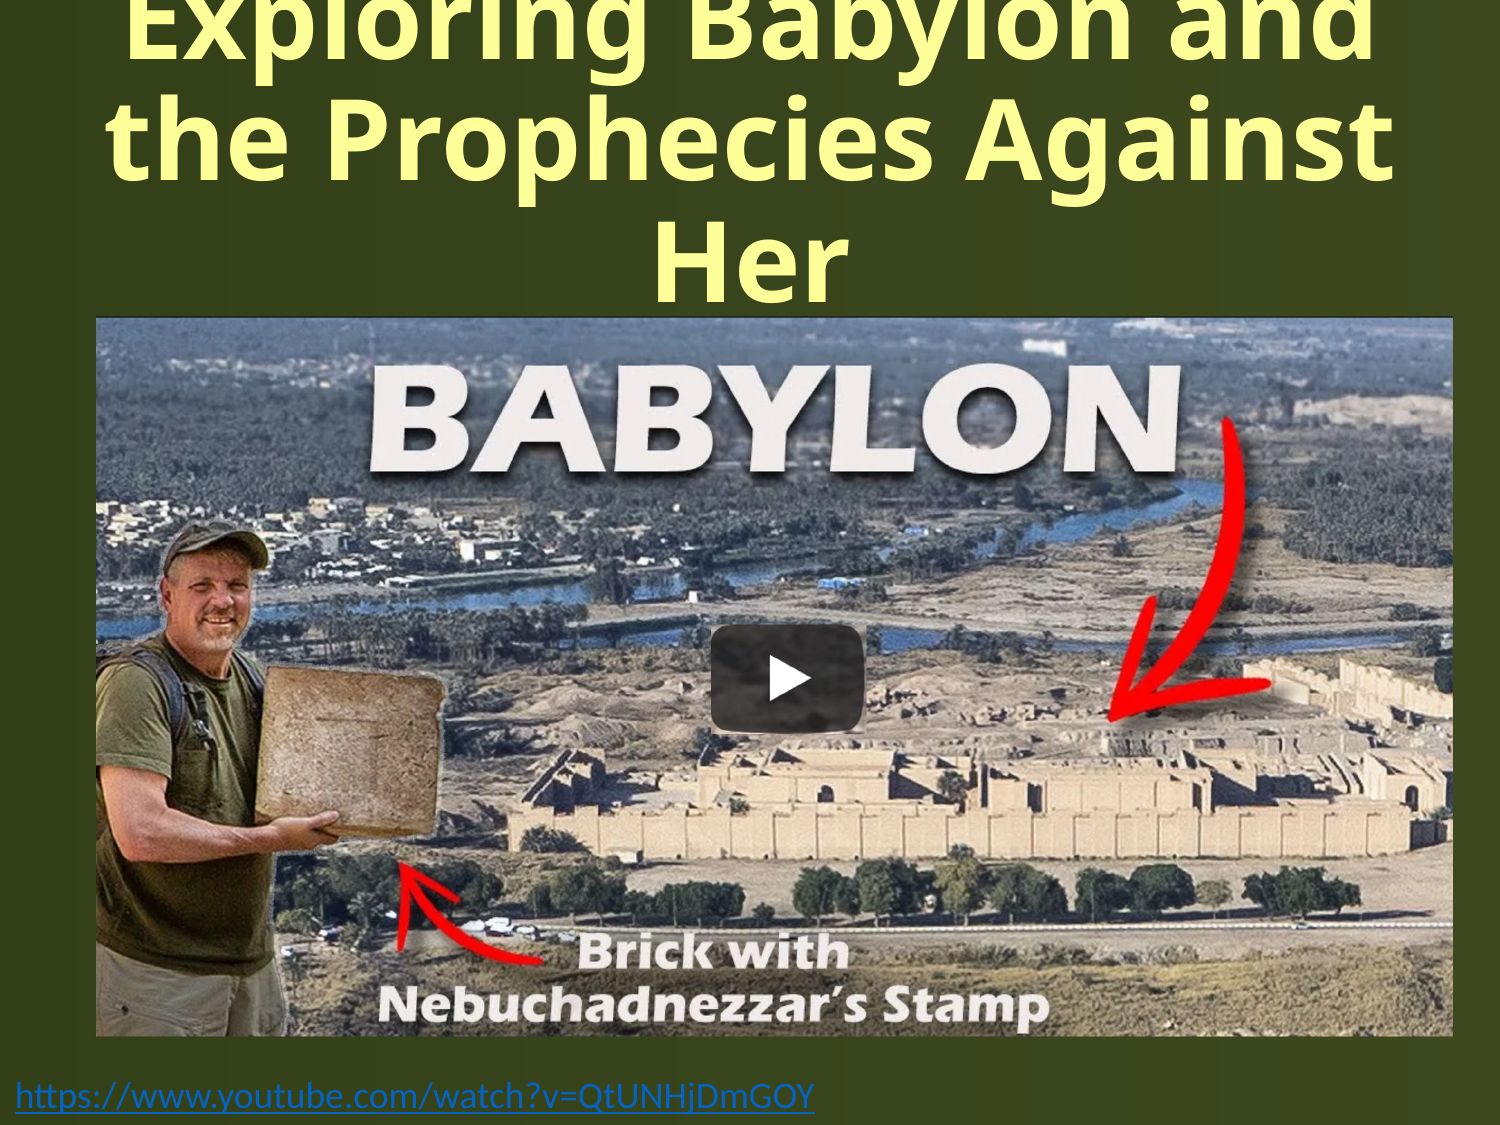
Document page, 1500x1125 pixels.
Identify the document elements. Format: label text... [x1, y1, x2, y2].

text_box https://www.youtube.com/watch?v=QtUNHjDmGOY [0, 1063, 1500, 1124]
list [94, 315, 1453, 1037]
title Exploring Babylon and the Prophecies Against Her [0, 0, 1500, 289]
